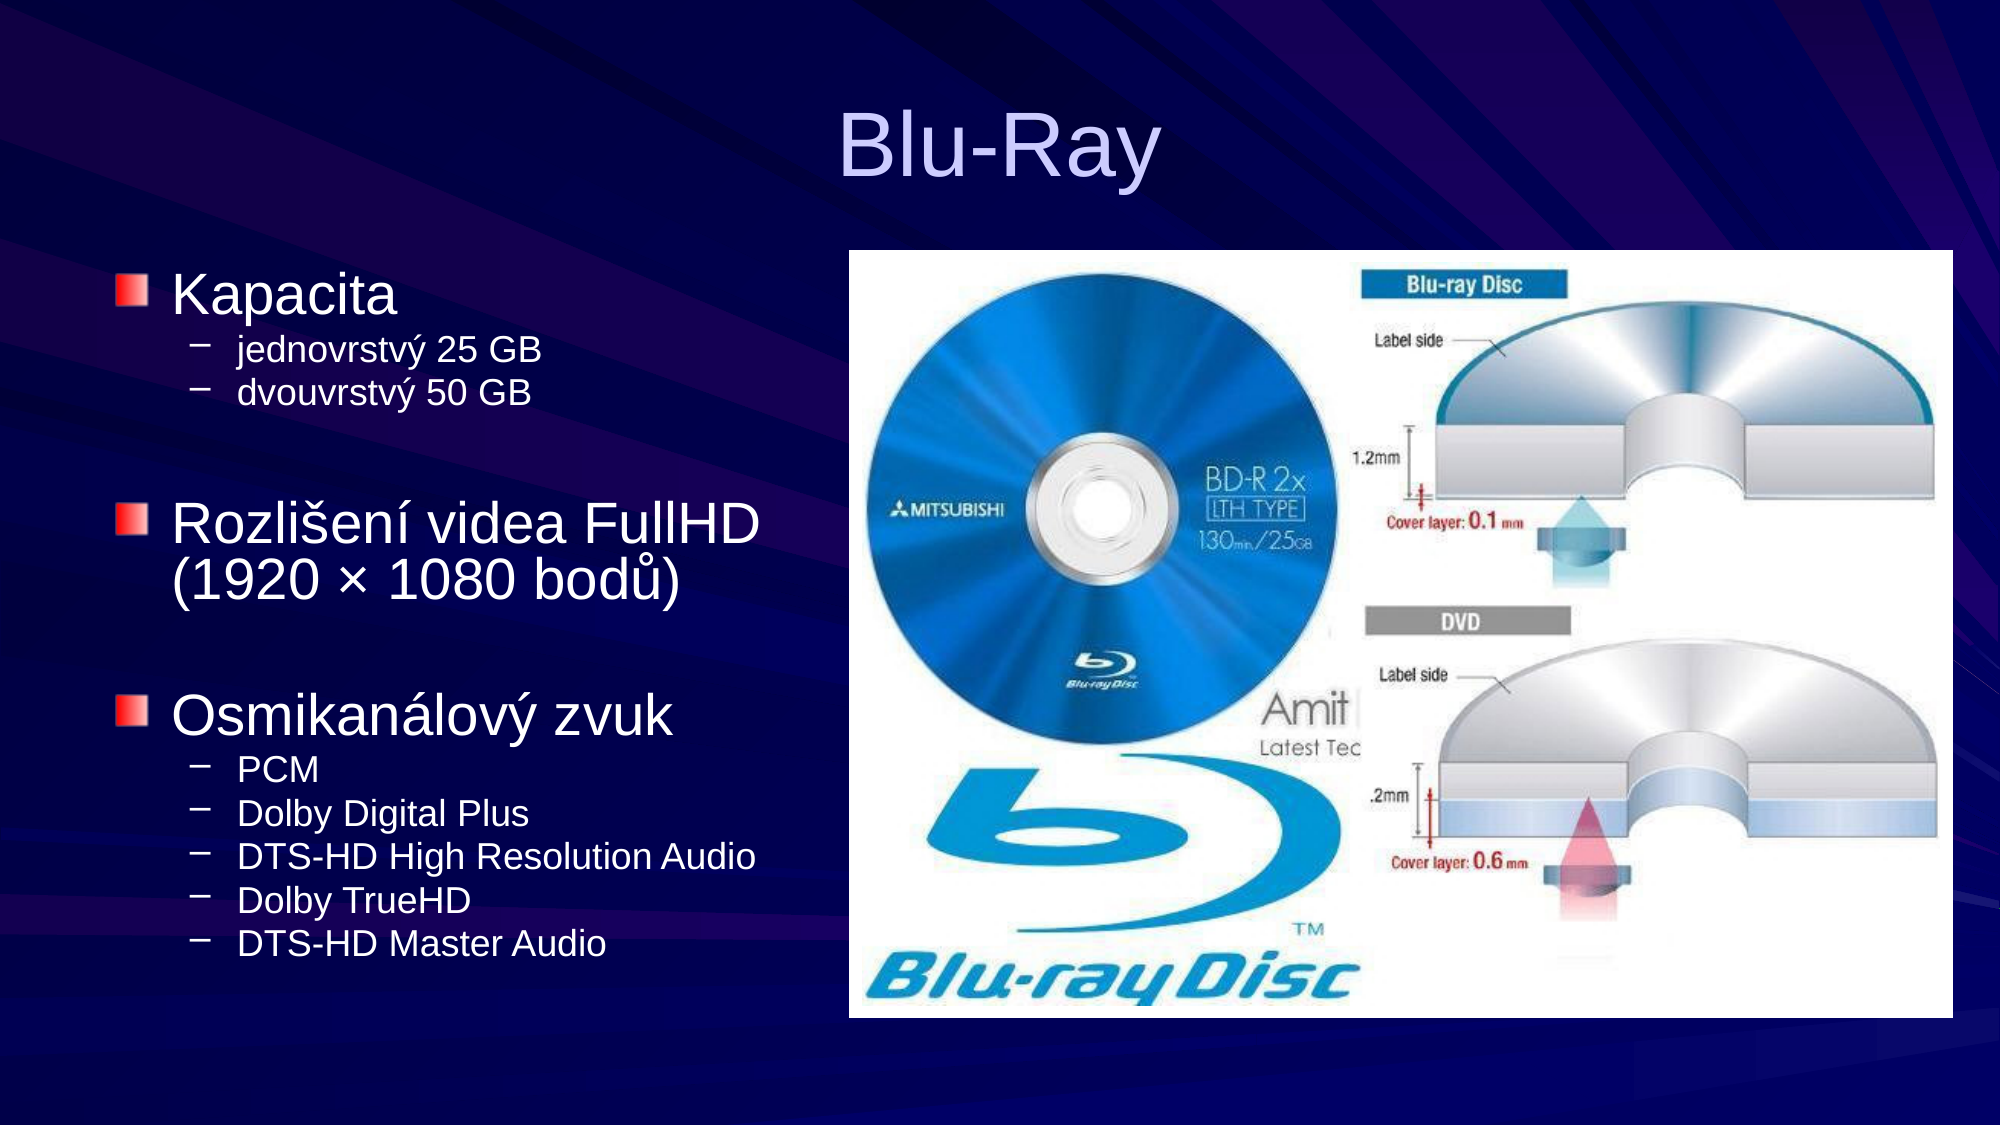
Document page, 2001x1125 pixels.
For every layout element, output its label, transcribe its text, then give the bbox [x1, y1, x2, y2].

list Kapacita jednovrstvý 25 GB dvouvrstvý 50 GB Rozlišení videa FullHD (1920 × 1080 bodů) Osmikanálový zvuk PCM Dolby Digital Plus DTS-HD High Resolution Audio Dolby TrueHD DTS-HD Master Audio [99, 262, 859, 1006]
picture [114, 501, 152, 539]
picture [114, 272, 152, 310]
title Blu-Ray [99, 45, 1901, 234]
picture [861, 262, 1941, 1006]
picture [114, 693, 152, 730]
